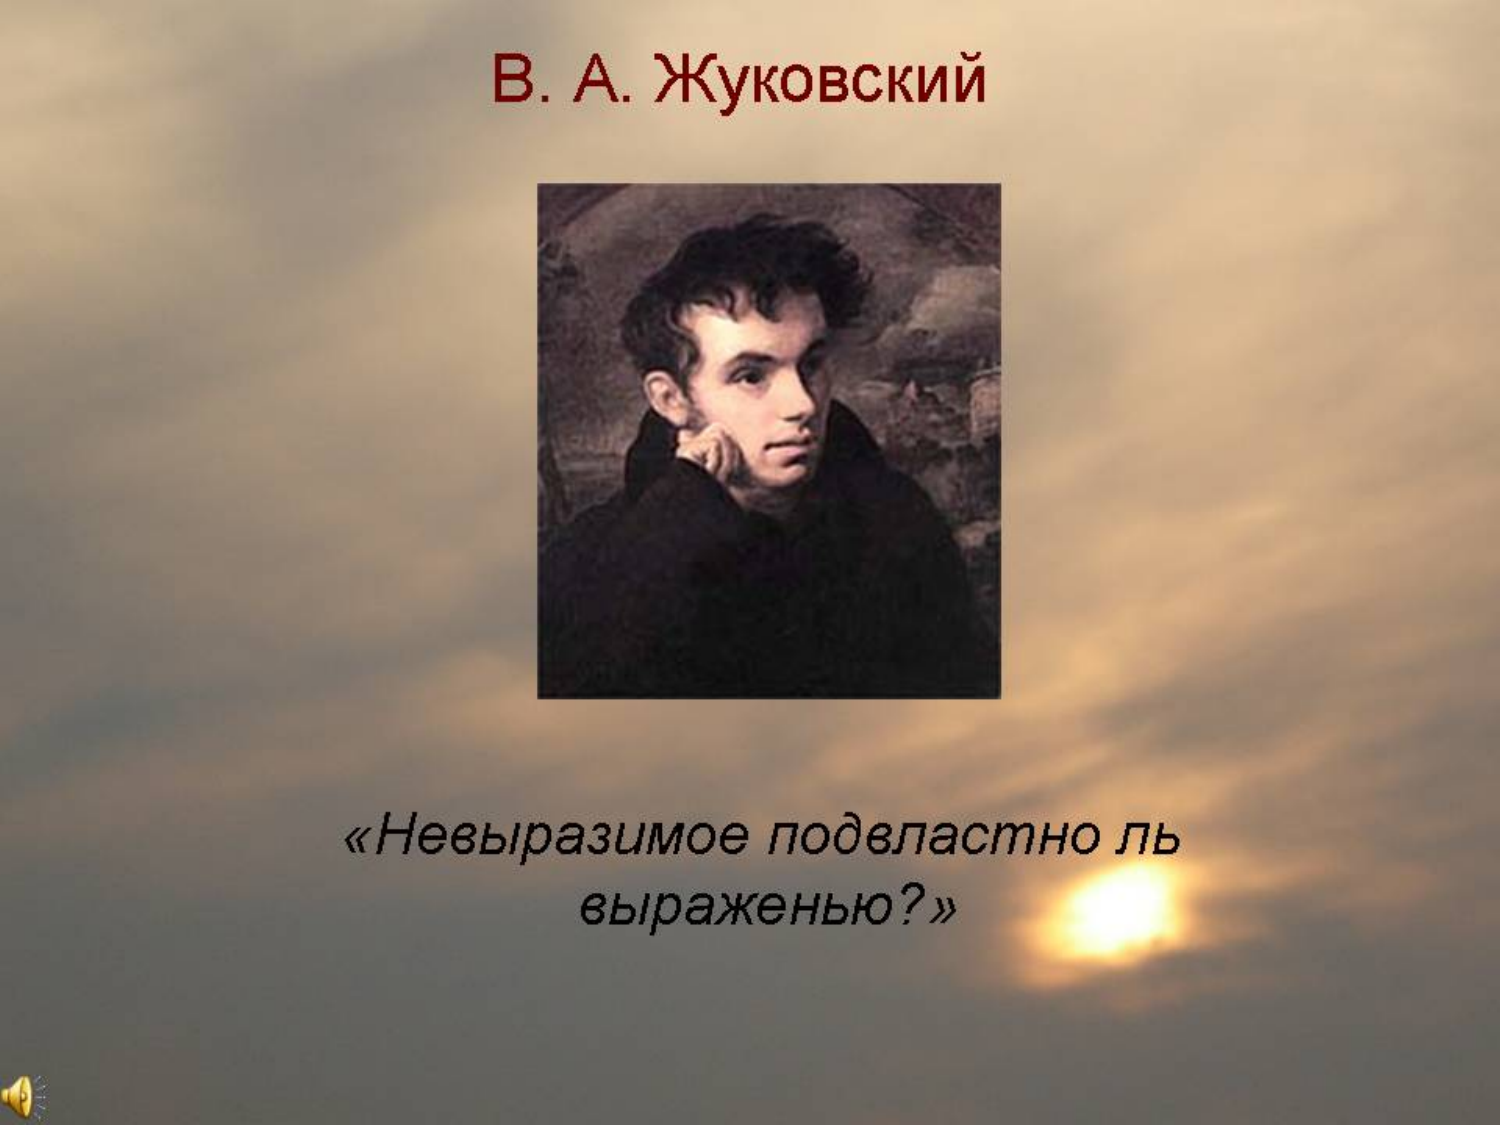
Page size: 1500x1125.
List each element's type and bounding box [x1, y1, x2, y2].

list [0, 0, 1500, 1125]
